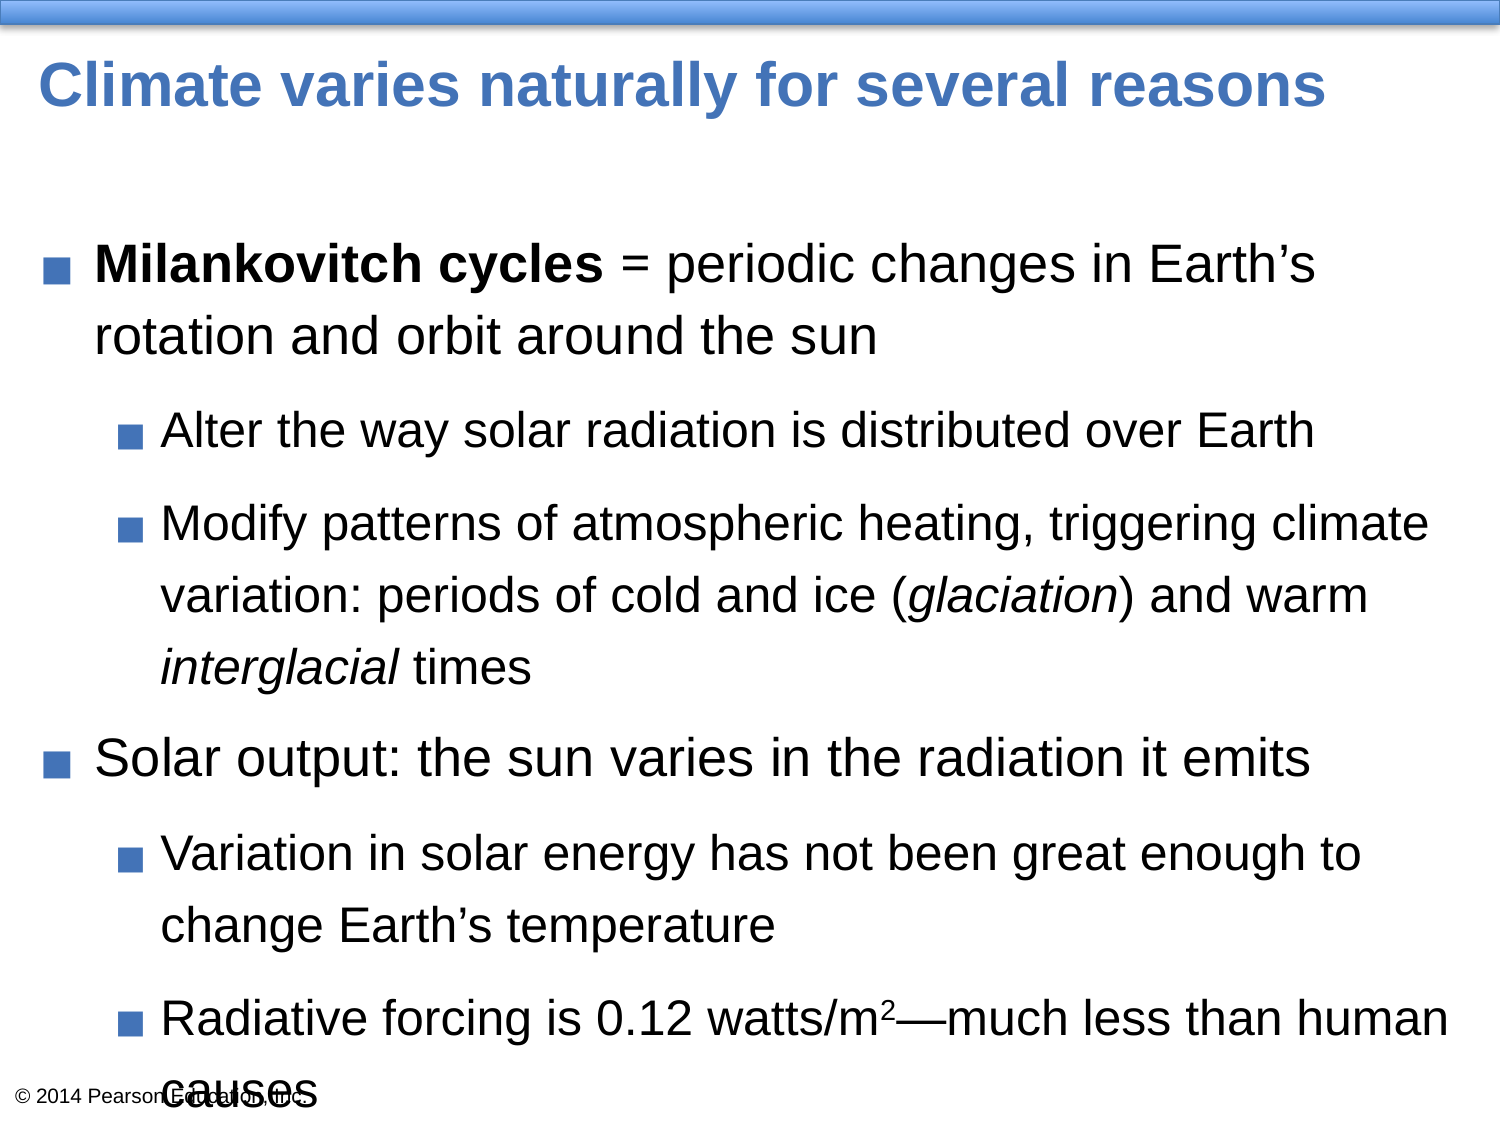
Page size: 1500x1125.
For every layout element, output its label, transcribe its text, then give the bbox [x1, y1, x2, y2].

title Climate varies naturally for several reasons [23, 36, 1476, 213]
list Milankovitch cycles = periodic changes in Earth’s rotation and orbit around the sun Alter the way solar radiation is distributed over Earth Modify patterns of atmospheric heating, triggering climate variation: periods of cold and ice (glaciation) and warm interglacial times Solar output: the sun varies in the radiation it emits Variation in solar energy has not been great enough to change Earth’s temperature Radiative forcing is 0.12 watts/m2—much less than human causes Solar radiation has been decreasing since 1970 [23, 213, 1476, 1075]
